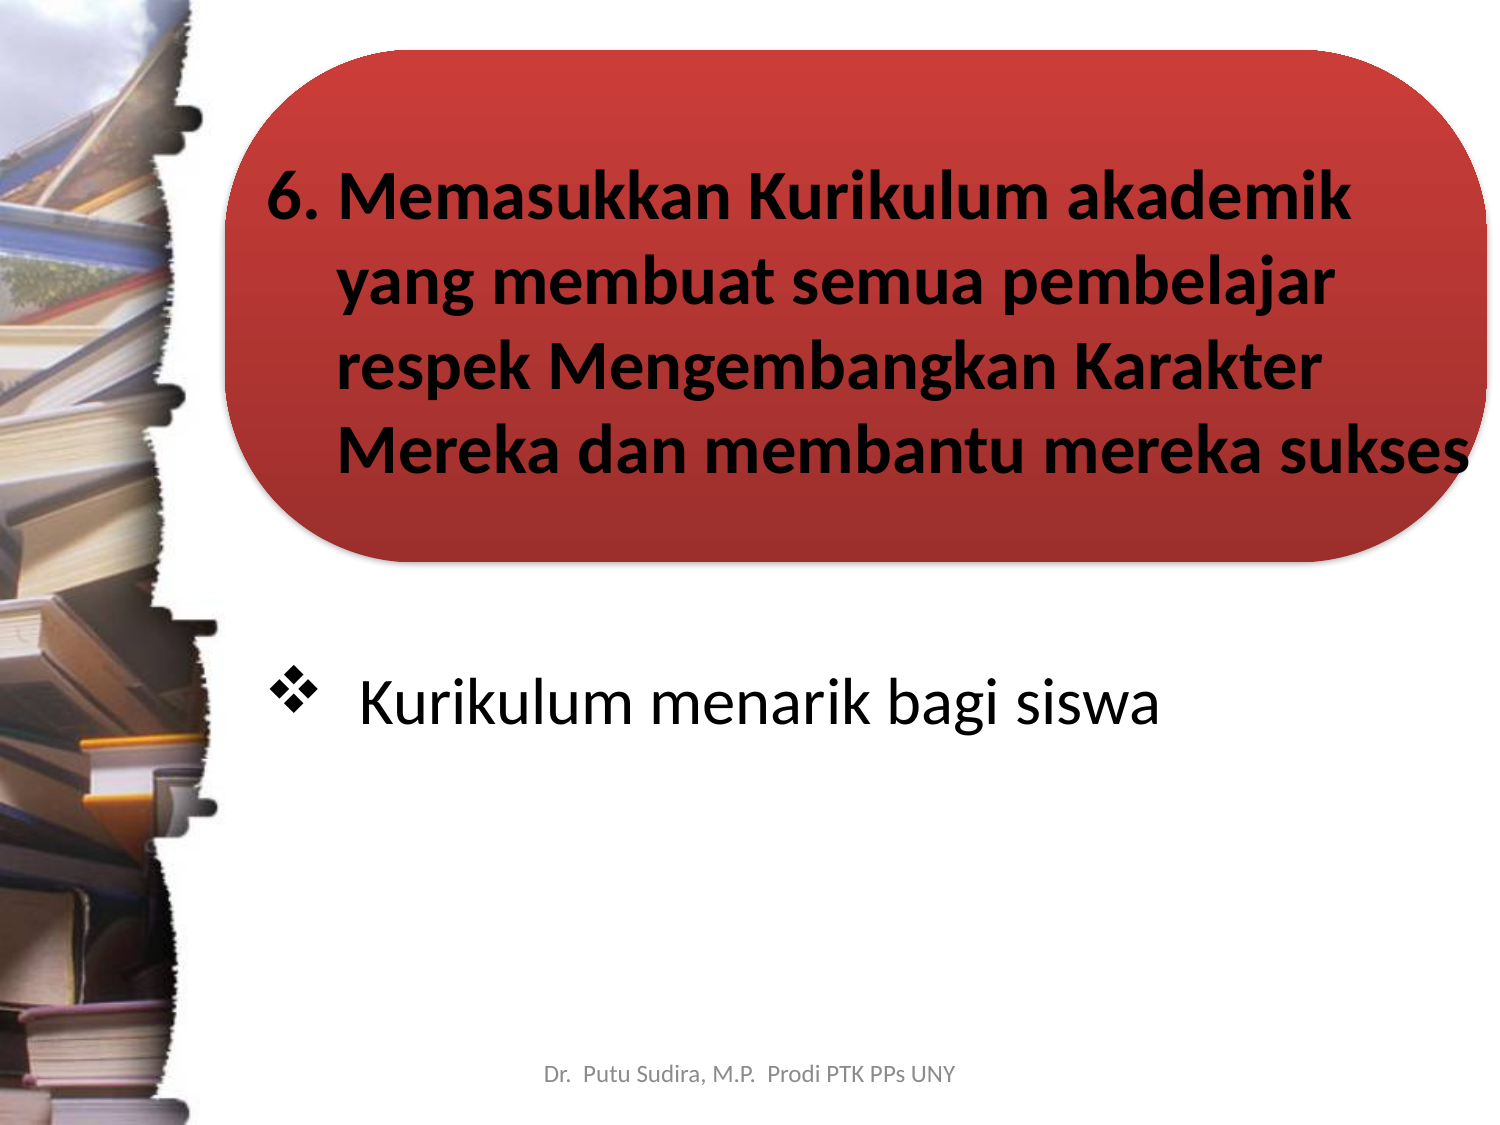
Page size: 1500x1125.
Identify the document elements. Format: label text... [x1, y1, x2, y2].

text_box 6. Memasukkan Kurikulum akademik yang membuat semua pembelajar respek Mengembangkan Karakter Mereka dan membantu mereka sukses [249, 99, 1500, 538]
text_box [225, 624, 1450, 988]
picture [0, 0, 1500, 1125]
text_box [287, 49, 1425, 99]
footer Dr. Putu Sudira, M.P. Prodi PTK PPs UNY [512, 1042, 988, 1103]
text_box [224, 147, 249, 466]
text_box Kurikulum menarik bagi siswa [249, 649, 1475, 1013]
text_box [321, 538, 1391, 563]
